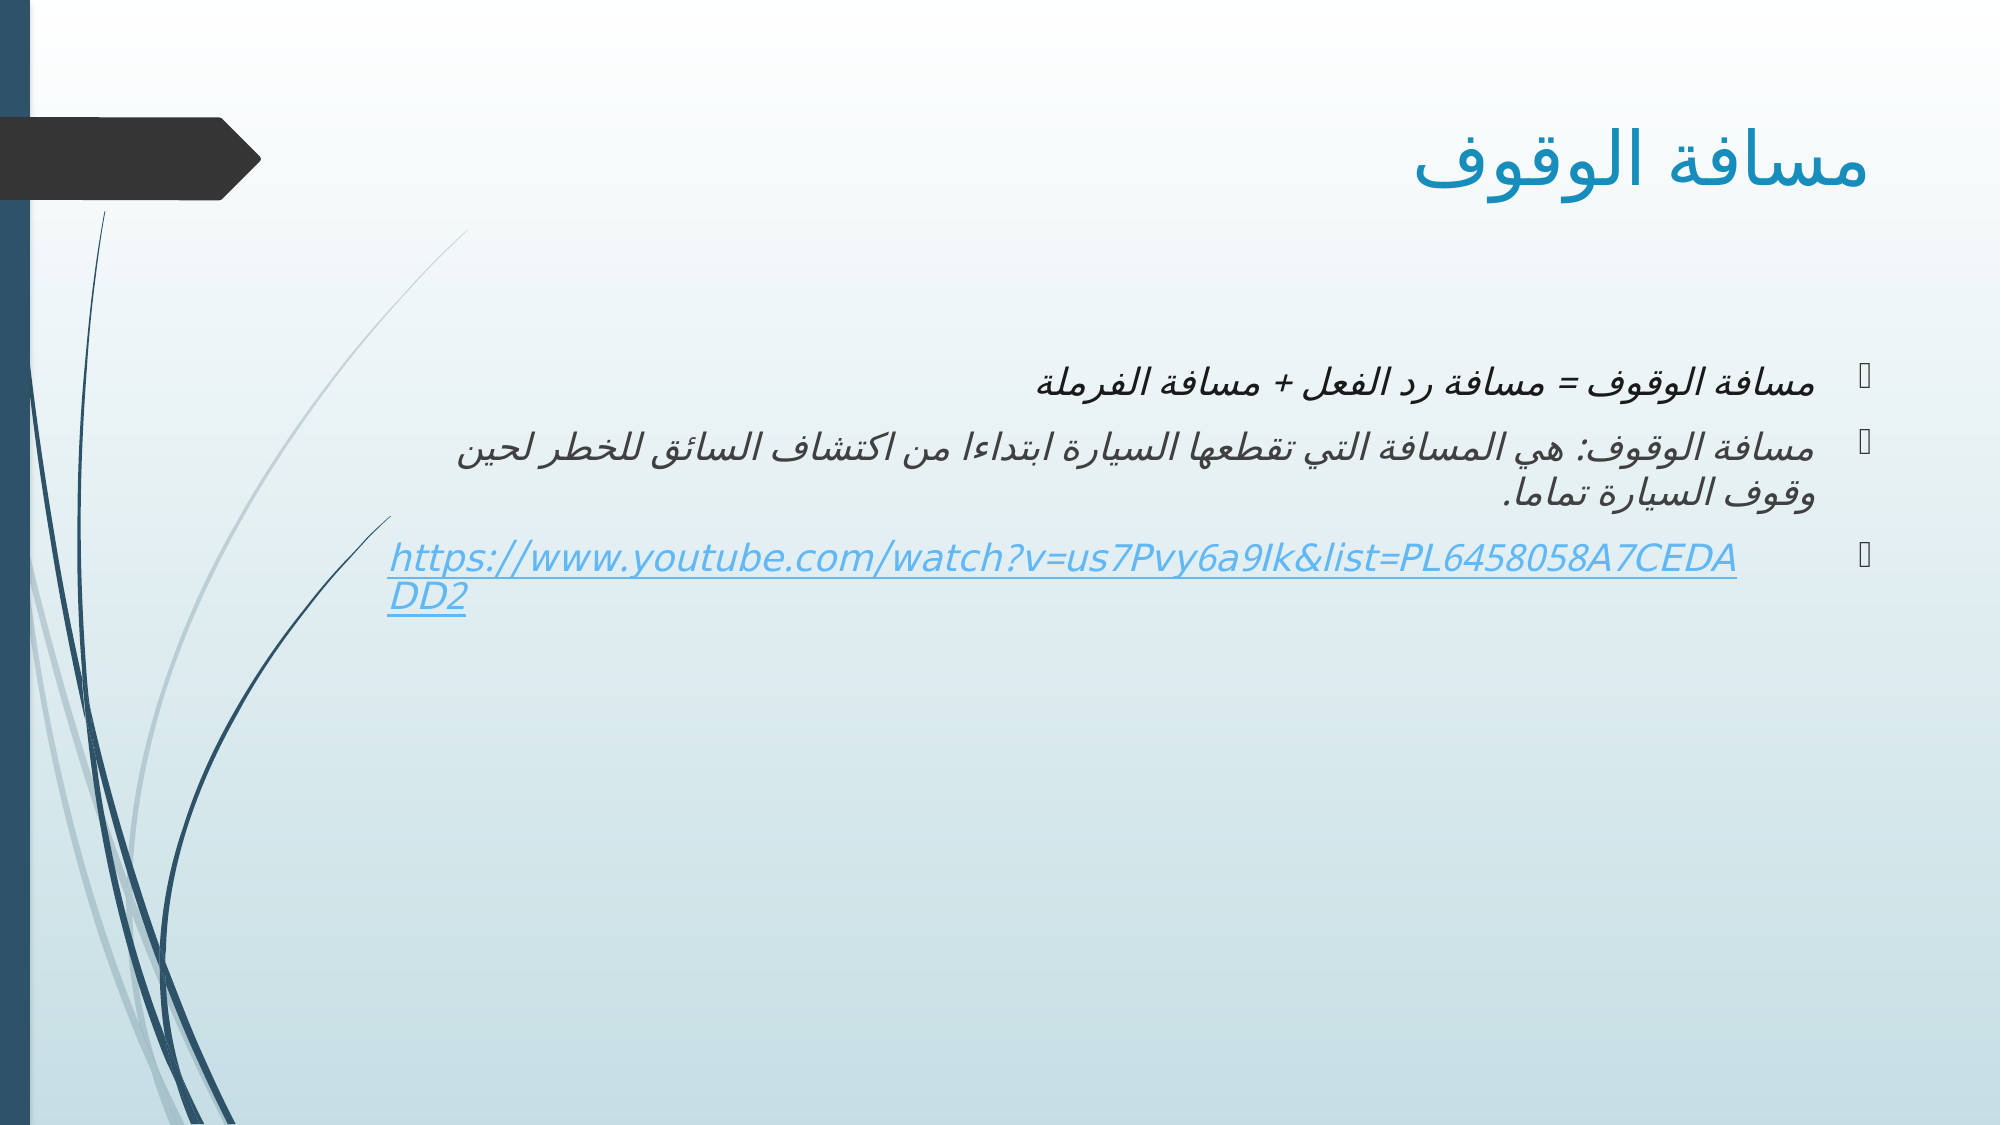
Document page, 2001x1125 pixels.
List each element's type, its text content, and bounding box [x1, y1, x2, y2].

list مسافة الوقوف = مسافة رد الفعل + مسافة الفرملة مسافة الوقوف: هي المسافة التي تقطعها السيارة ابتداءا من اكتشاف السائق للخطر لحين وقوف السيارة تماما. https://www.youtube.com/watch?v=us7Pvy6a9Ik&list=PL6458058A7CEDADD2 [424, 350, 1888, 970]
title مسافة الوقوف [425, 102, 1888, 313]
